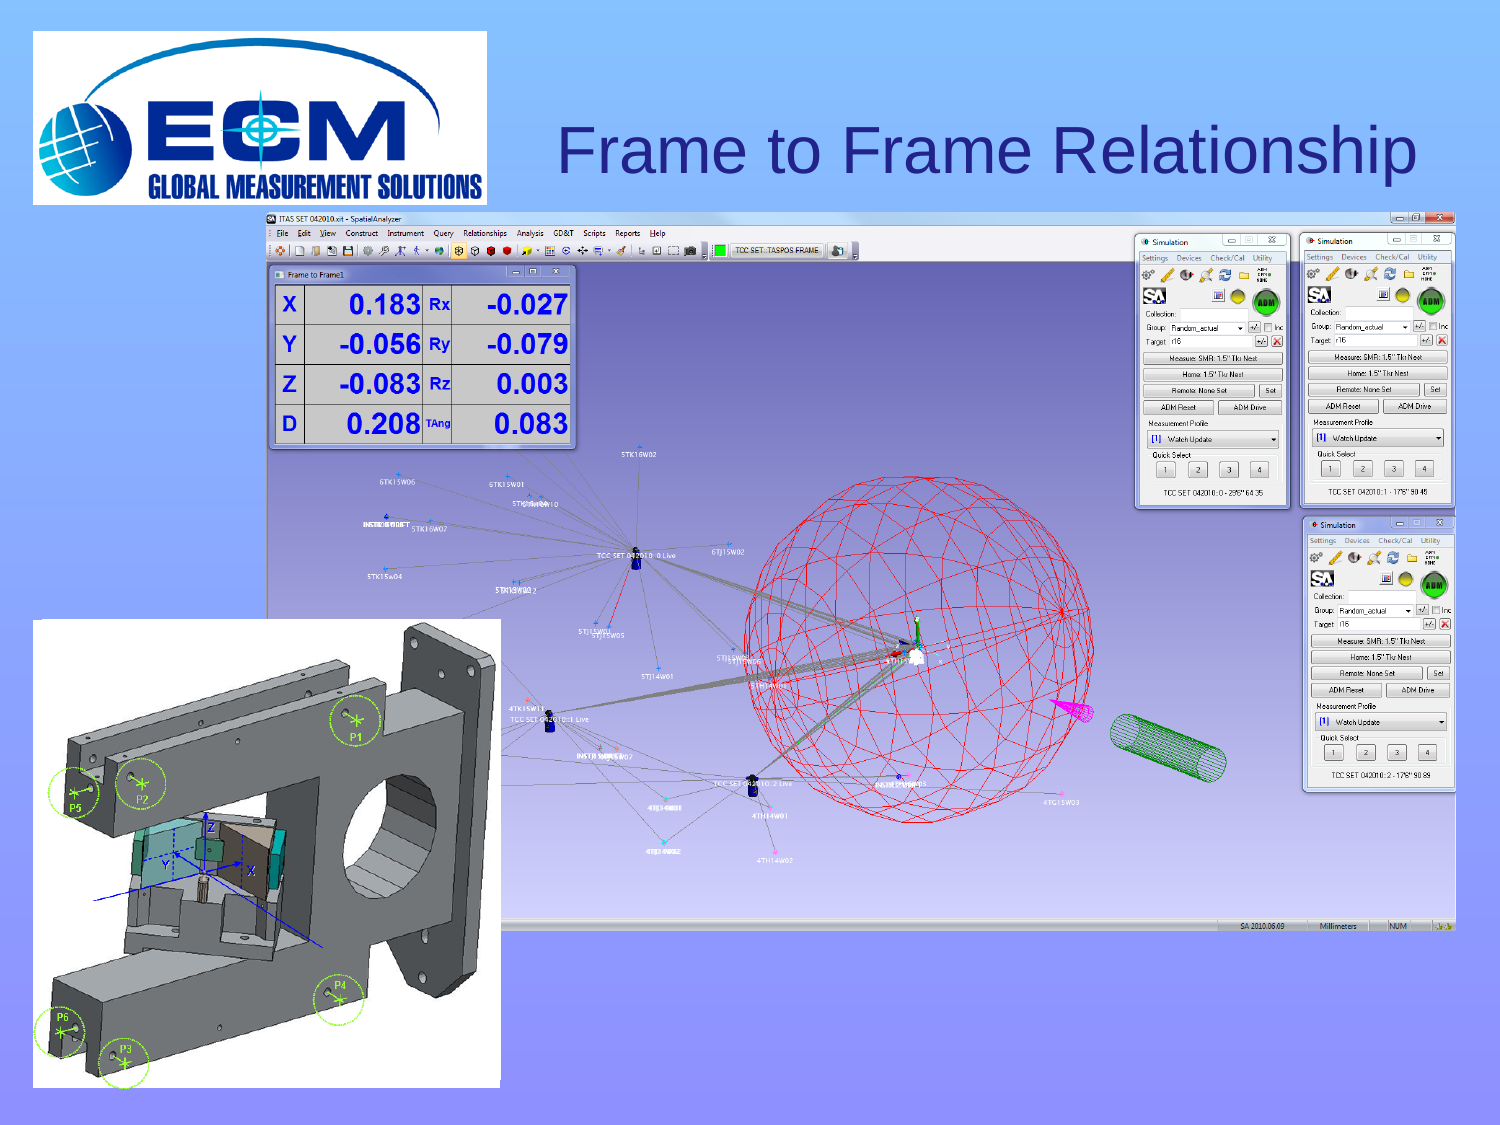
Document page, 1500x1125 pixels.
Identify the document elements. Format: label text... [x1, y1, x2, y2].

picture [33, 31, 487, 205]
text_box Frame to Frame Relationship [541, 99, 1500, 195]
picture [32, 212, 1457, 1089]
